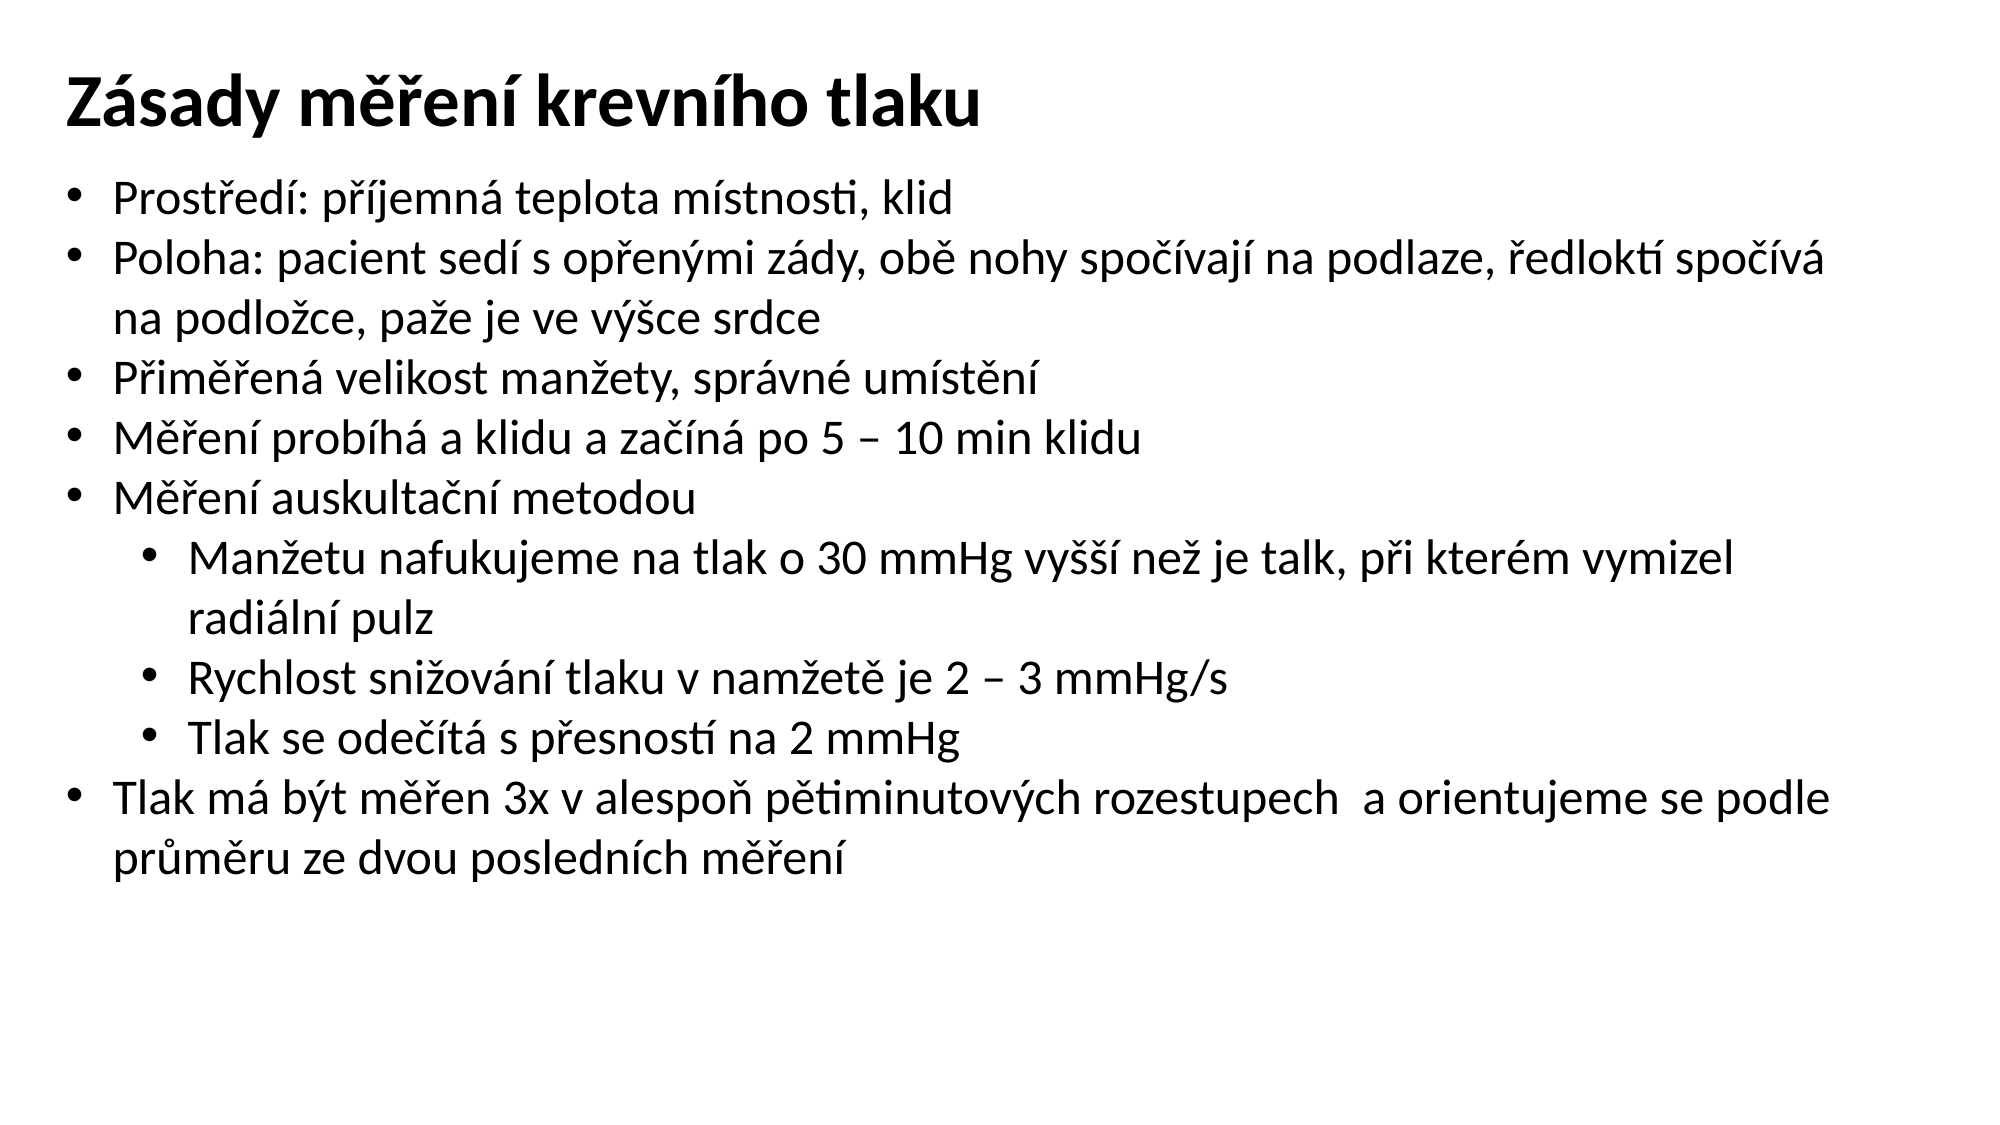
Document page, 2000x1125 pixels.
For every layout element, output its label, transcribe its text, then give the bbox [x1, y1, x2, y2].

text_box Zásady měření krevního tlaku [51, 43, 1388, 149]
text_box Prostředí: příjemná teplota místnosti, klid Poloha: pacient sedí s opřenými zády, obě nohy spočívají na podlaze, ředloktí spočívá na podložce, paže je ve výšce srdce Přiměřená velikost manžety, správné umístění Měření probíhá a klidu a začíná po 5 – 10 min klidu Měření auskultační metodou Manžetu nafukujeme na tlak o 30 mmHg vyšší než je talk, při kterém vymizel radiální pulz Rychlost snižování tlaku v namžetě je 2 – 3 mmHg/s Tlak se odečítá s přesností na 2 mmHg Tlak má být měřen 3x v alespoň pětiminutových rozestupech a orientujeme se podle průměru ze dvou posledních měření [51, 156, 1896, 1012]
